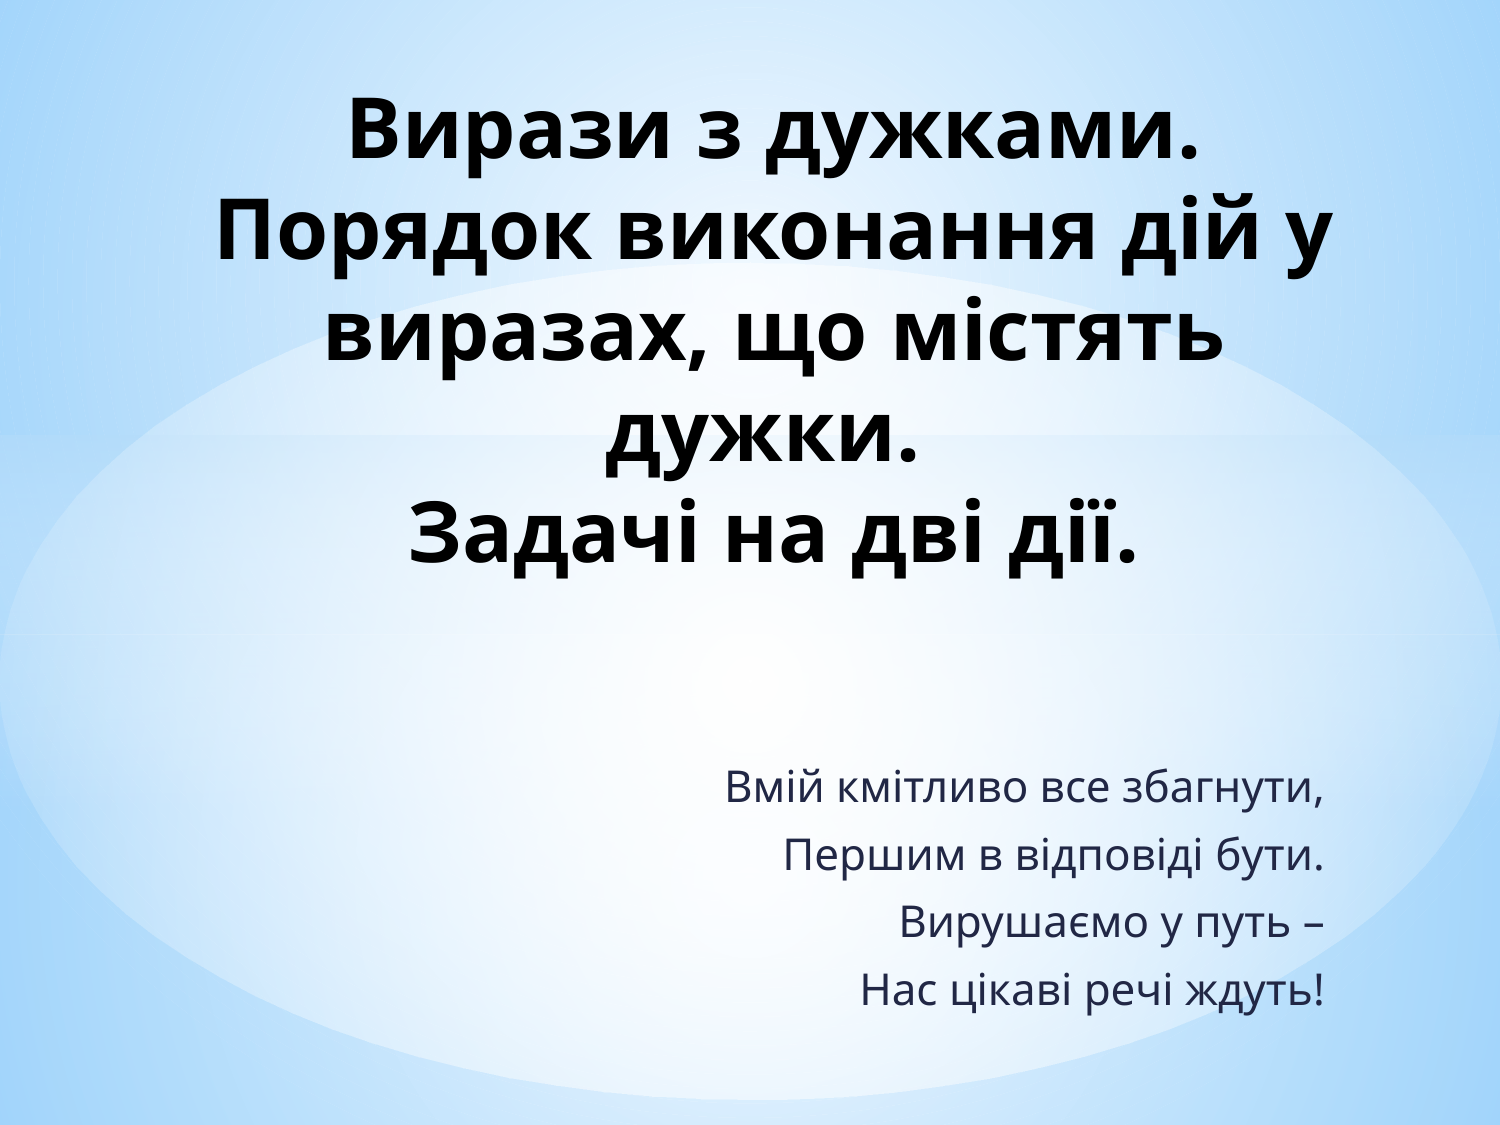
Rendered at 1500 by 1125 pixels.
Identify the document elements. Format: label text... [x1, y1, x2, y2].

subtitle Вмій кмітливо все збагнути, Першим в відповіді бути. Вирушаємо у путь – Нас цікаві речі ждуть! [241, 751, 1341, 1024]
title Вирази з дужками. Порядок виконання дій у виразах, що містять дужки. Задачі на дві дії. [123, 66, 1399, 693]
